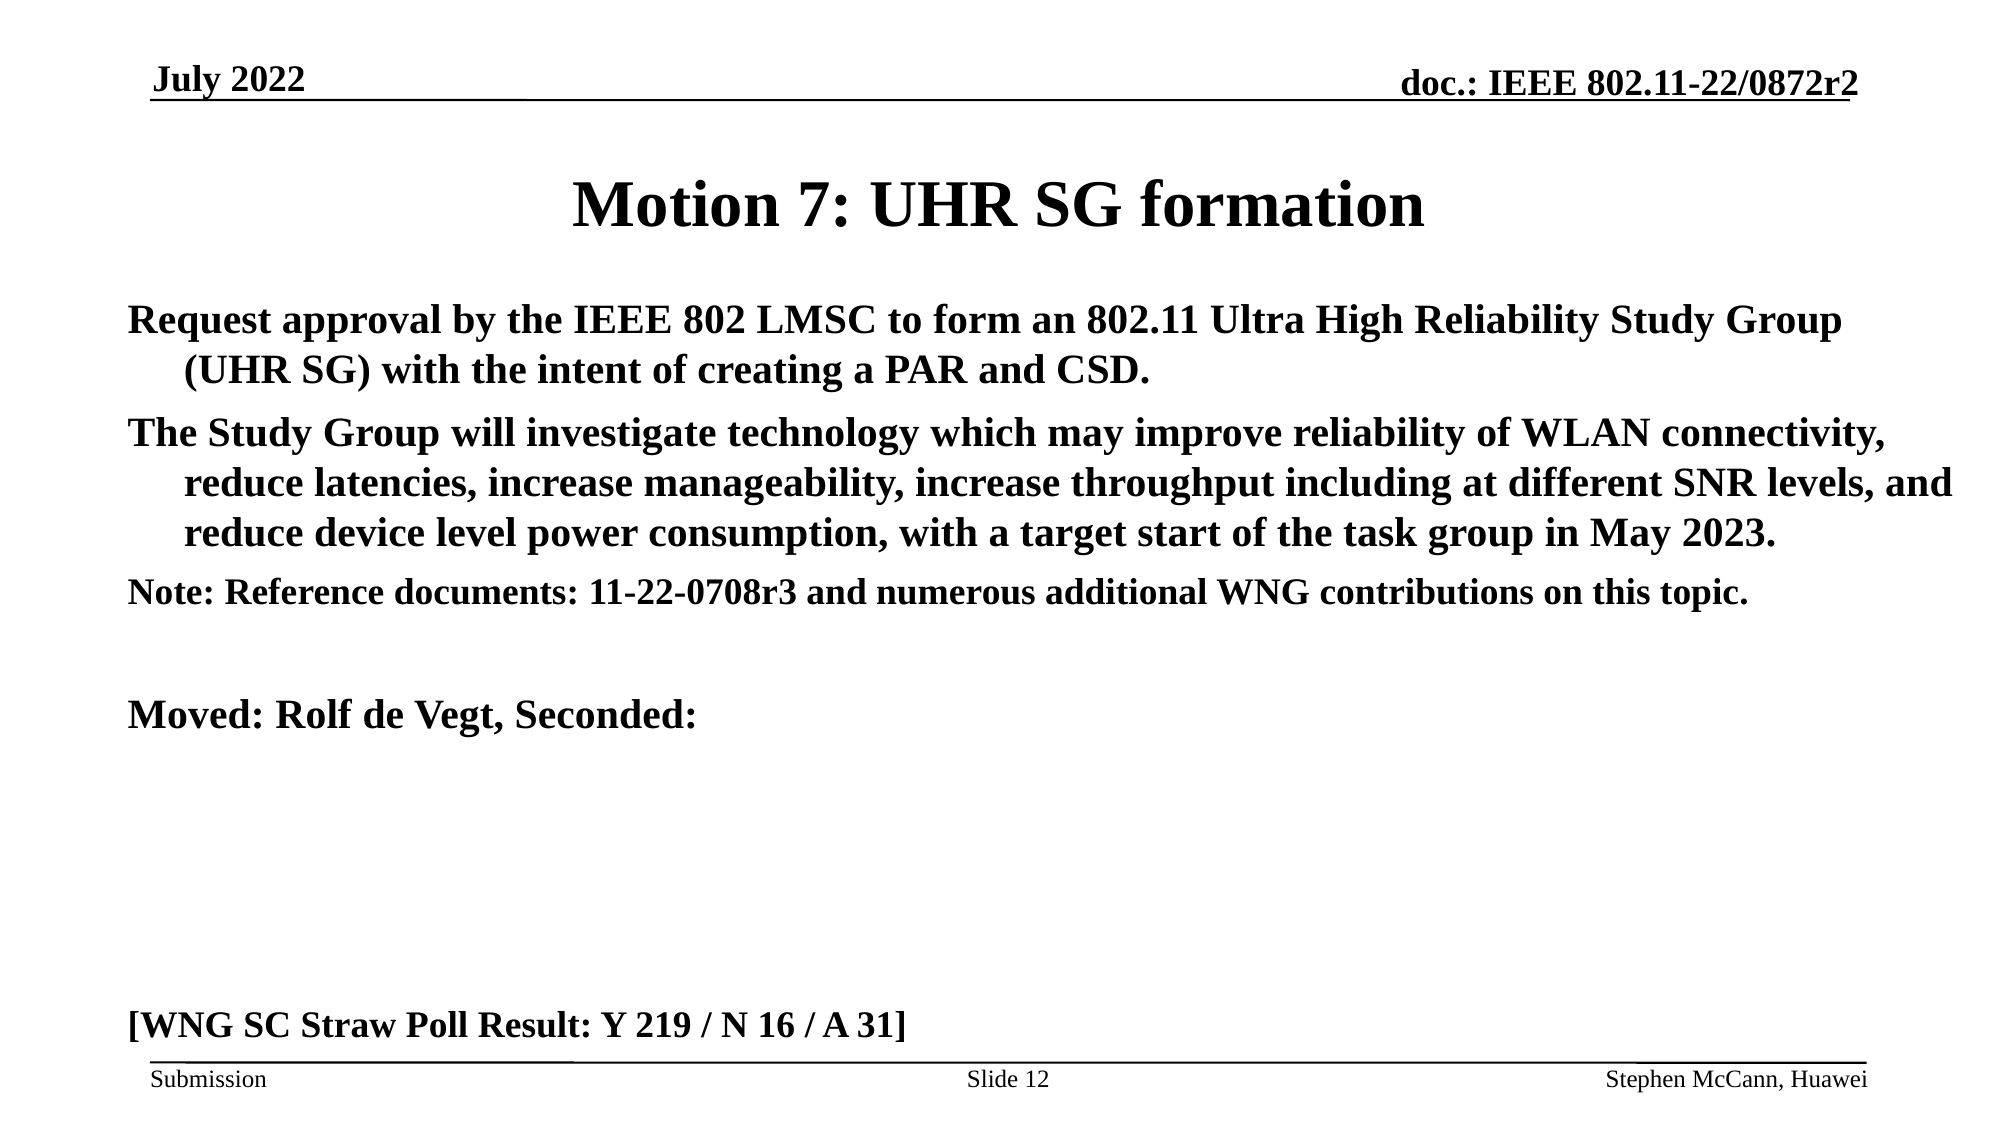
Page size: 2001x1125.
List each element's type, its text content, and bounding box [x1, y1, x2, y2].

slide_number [152, 54, 563, 100]
footer Stephen McCann, Huawei [1171, 1061, 1869, 1093]
list Request approval by the IEEE 802 LMSC to form an 802.11 Ultra High Reliability Study Group (UHR SG) with the intent of creating a PAR and CSD. The Study Group will investigate technology which may improve reliability of WLAN connectivity, reduce latencies, increase manageability, increase throughput including at different SNR levels, and reduce device level power consumption, with a target start of the task group in May 2023. Note: Reference documents: 11-22-0708r3 and numerous additional WNG contributions on this topic. Moved: Rolf de Vegt, Seconded: [WNG SC Straw Poll Result: Y 219 / N 16 / A 31] [112, 284, 1976, 1071]
slide_number Slide 12 [950, 1061, 1067, 1123]
title Motion 7: UHR SG formation [149, 112, 1850, 284]
